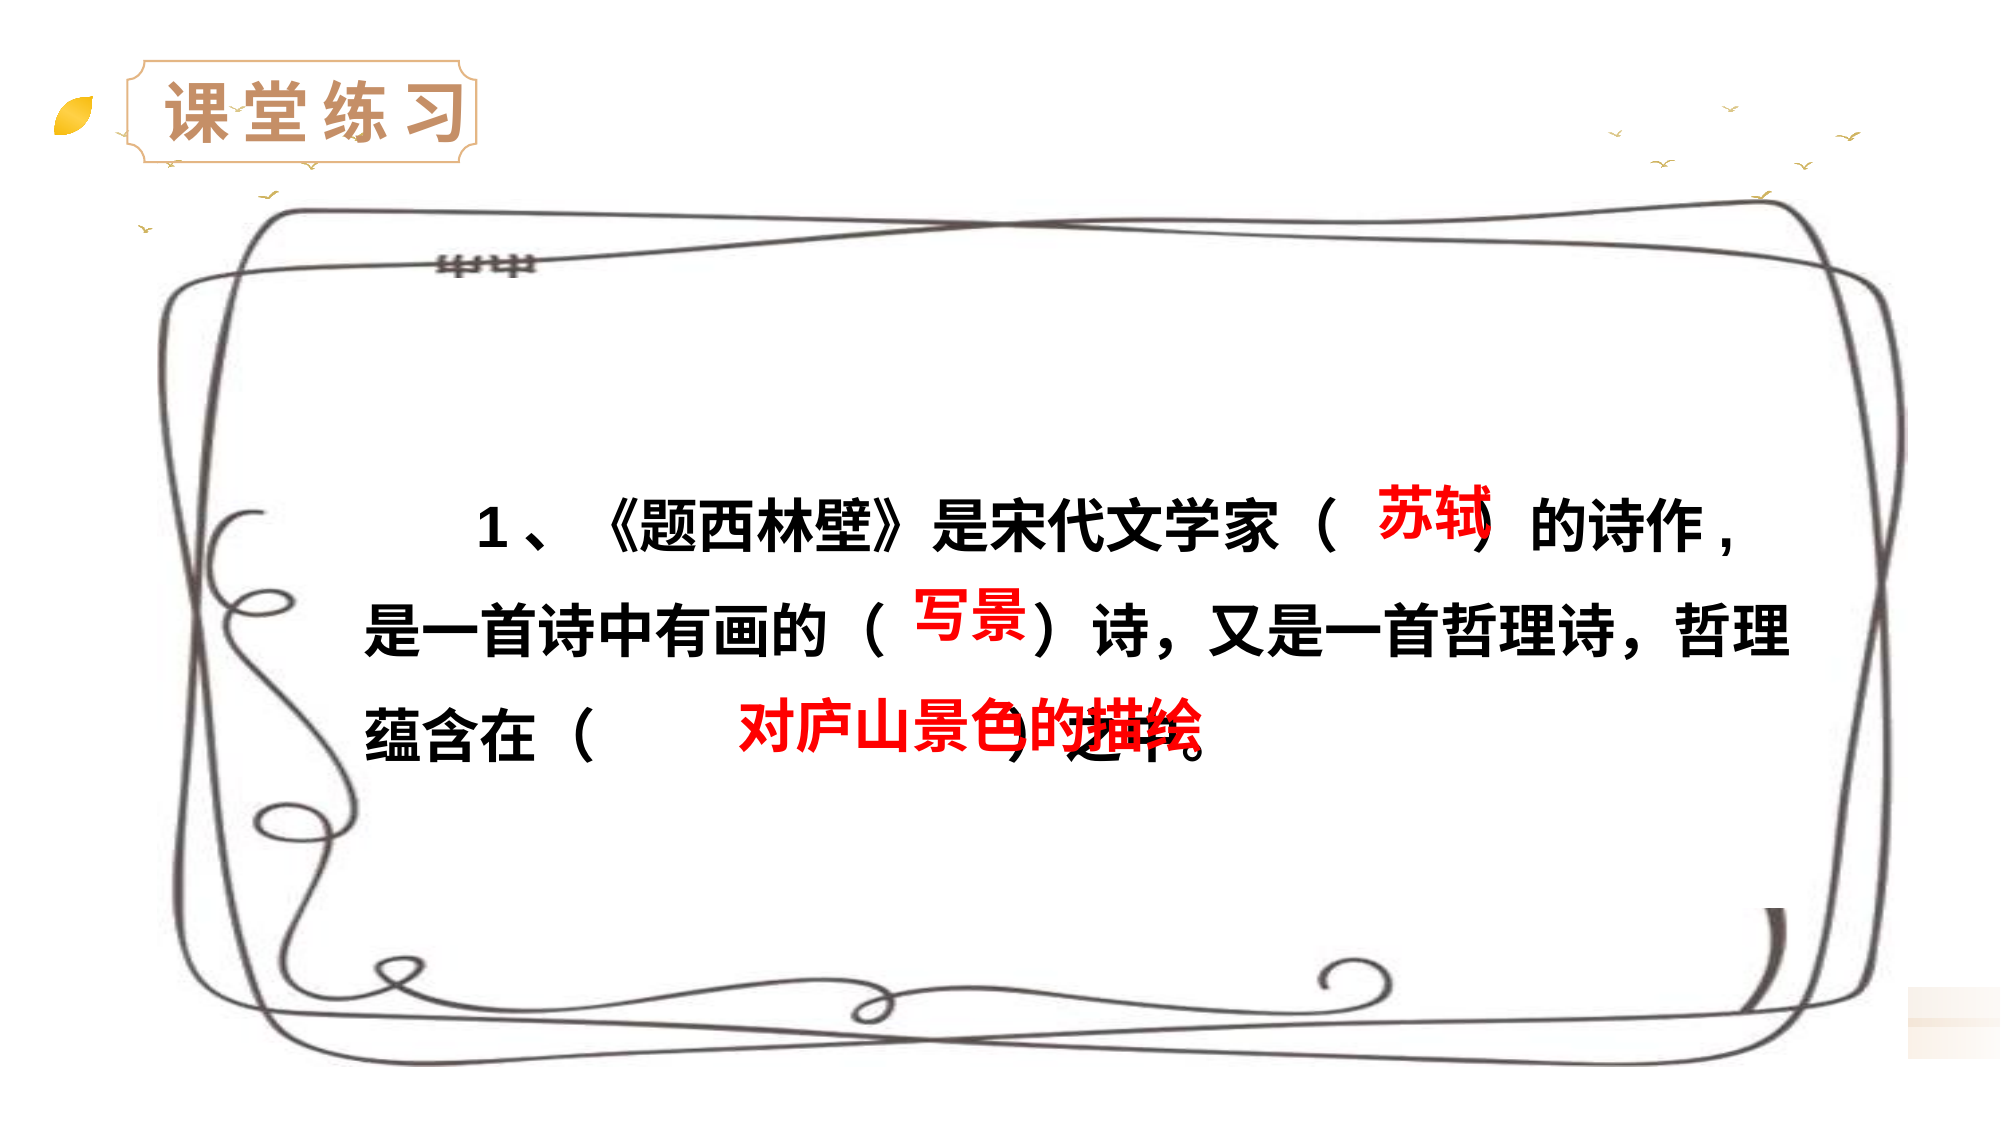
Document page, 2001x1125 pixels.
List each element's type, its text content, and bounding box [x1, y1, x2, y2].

text_box 课堂练习 [163, 71, 469, 152]
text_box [157, 199, 1908, 1067]
